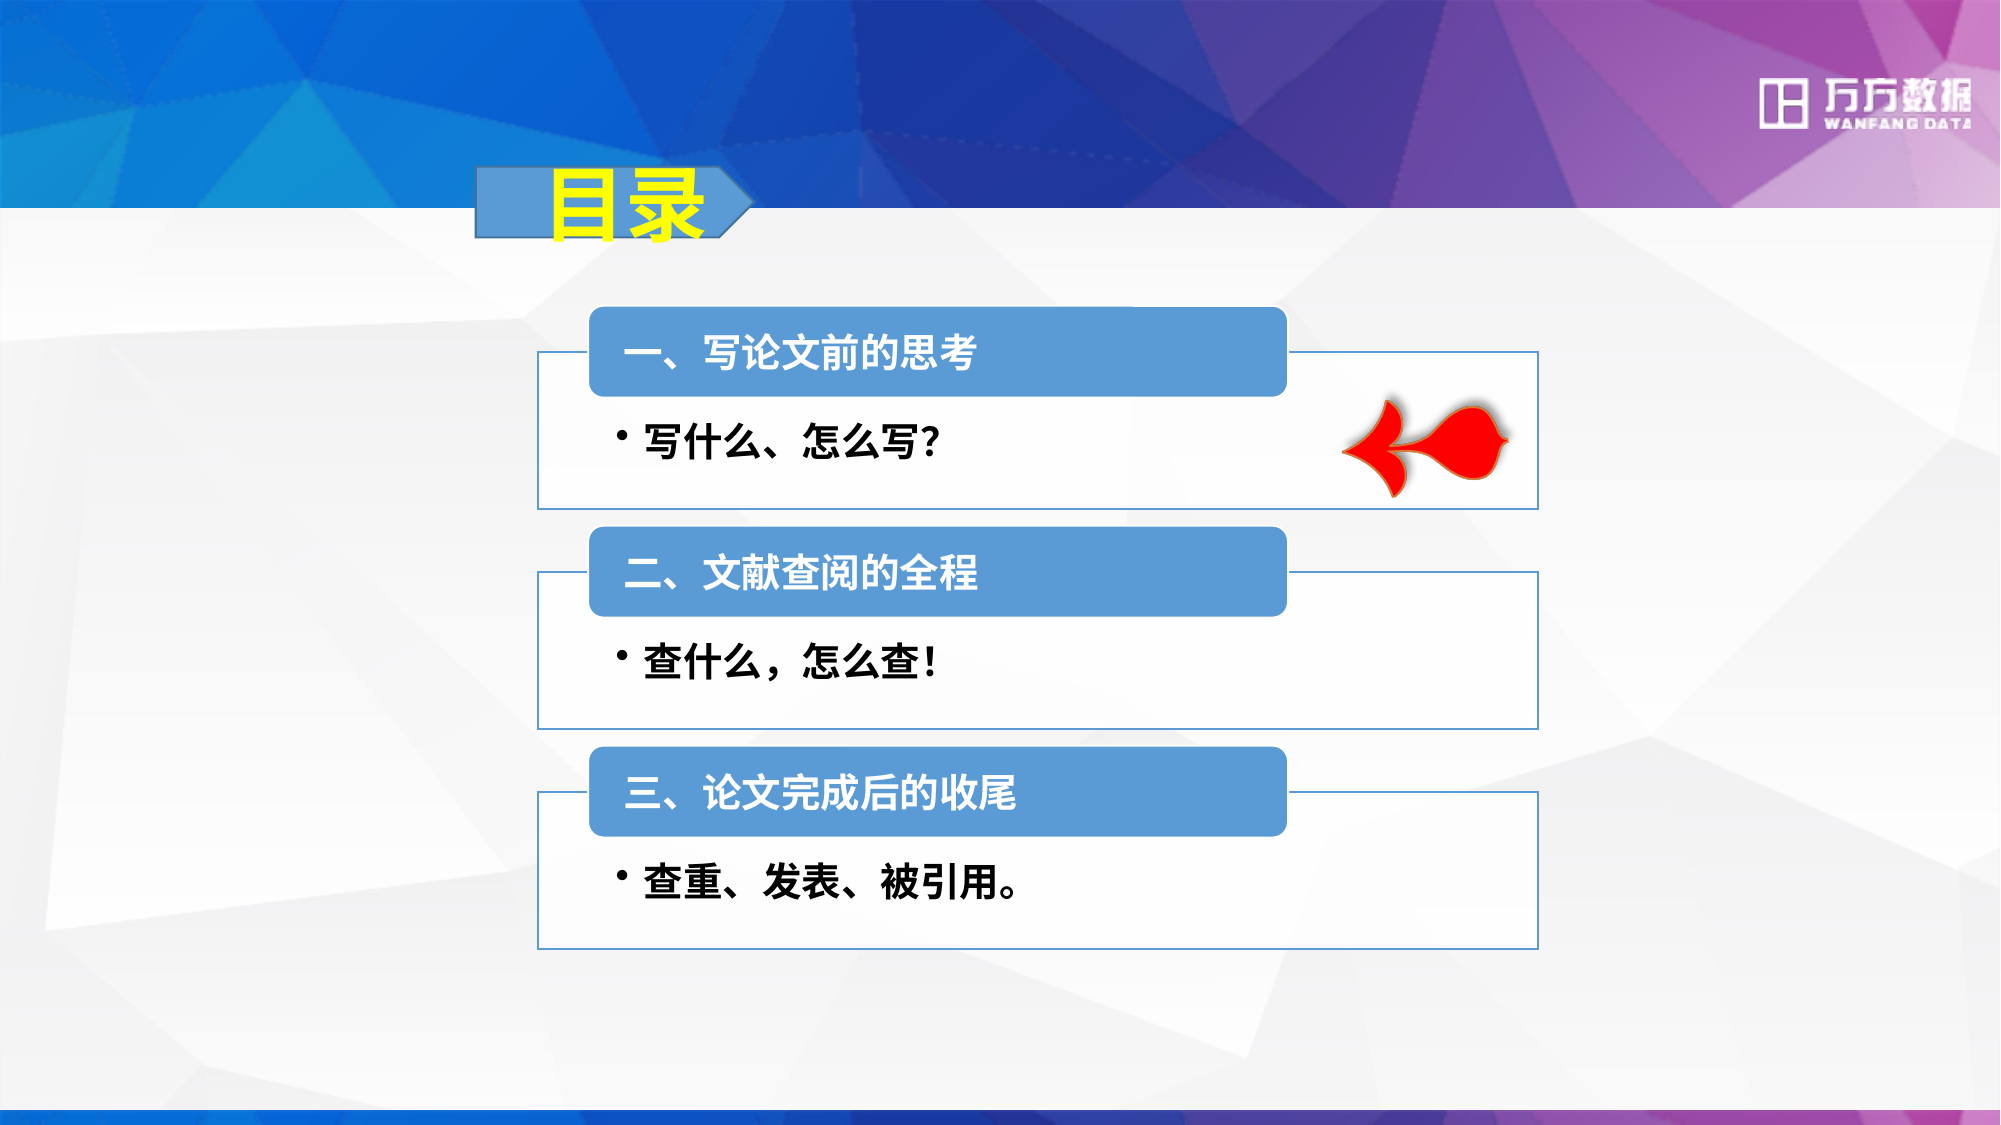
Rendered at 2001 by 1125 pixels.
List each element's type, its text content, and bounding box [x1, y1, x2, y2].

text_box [538, 293, 1539, 961]
text_box 目录 [474, 165, 756, 239]
picture [0, 0, 2001, 1125]
